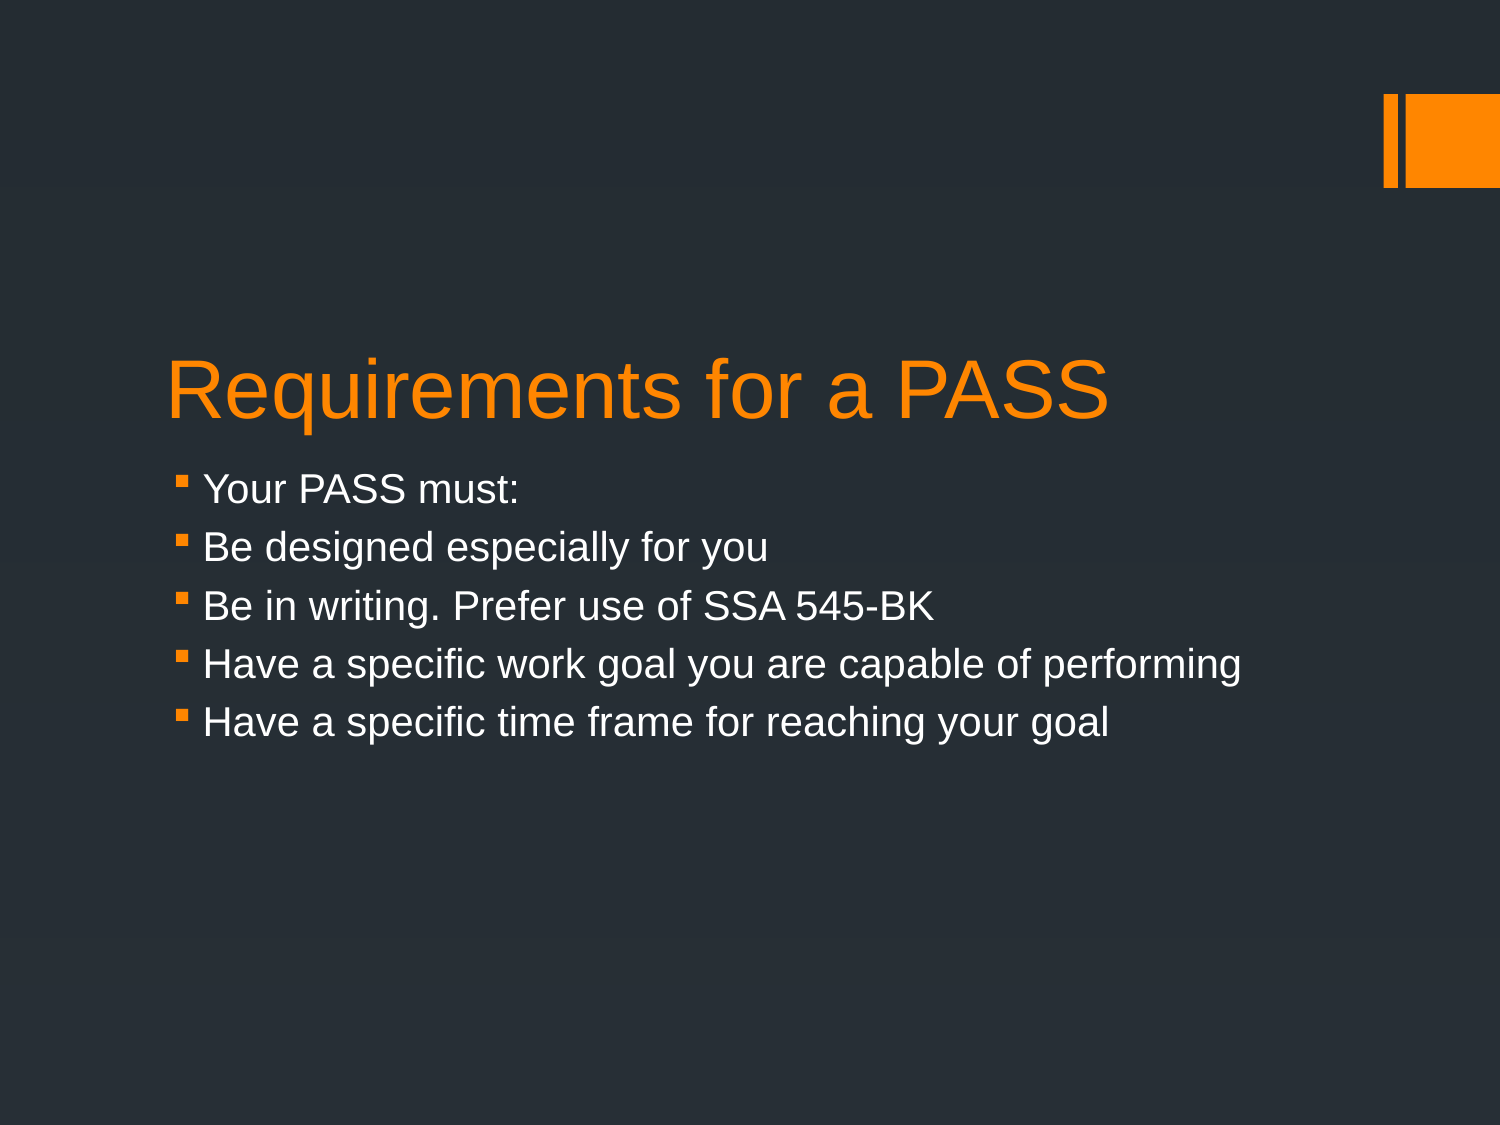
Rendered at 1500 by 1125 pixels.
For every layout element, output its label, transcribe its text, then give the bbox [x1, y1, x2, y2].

list Your PASS must: Be designed especially for you Be in writing. Prefer use of SSA 545-BK Have a specific work goal you are capable of performing Have a specific time frame for reaching your goal [150, 454, 1350, 1035]
title Requirements for a PASS [150, 253, 1350, 443]
